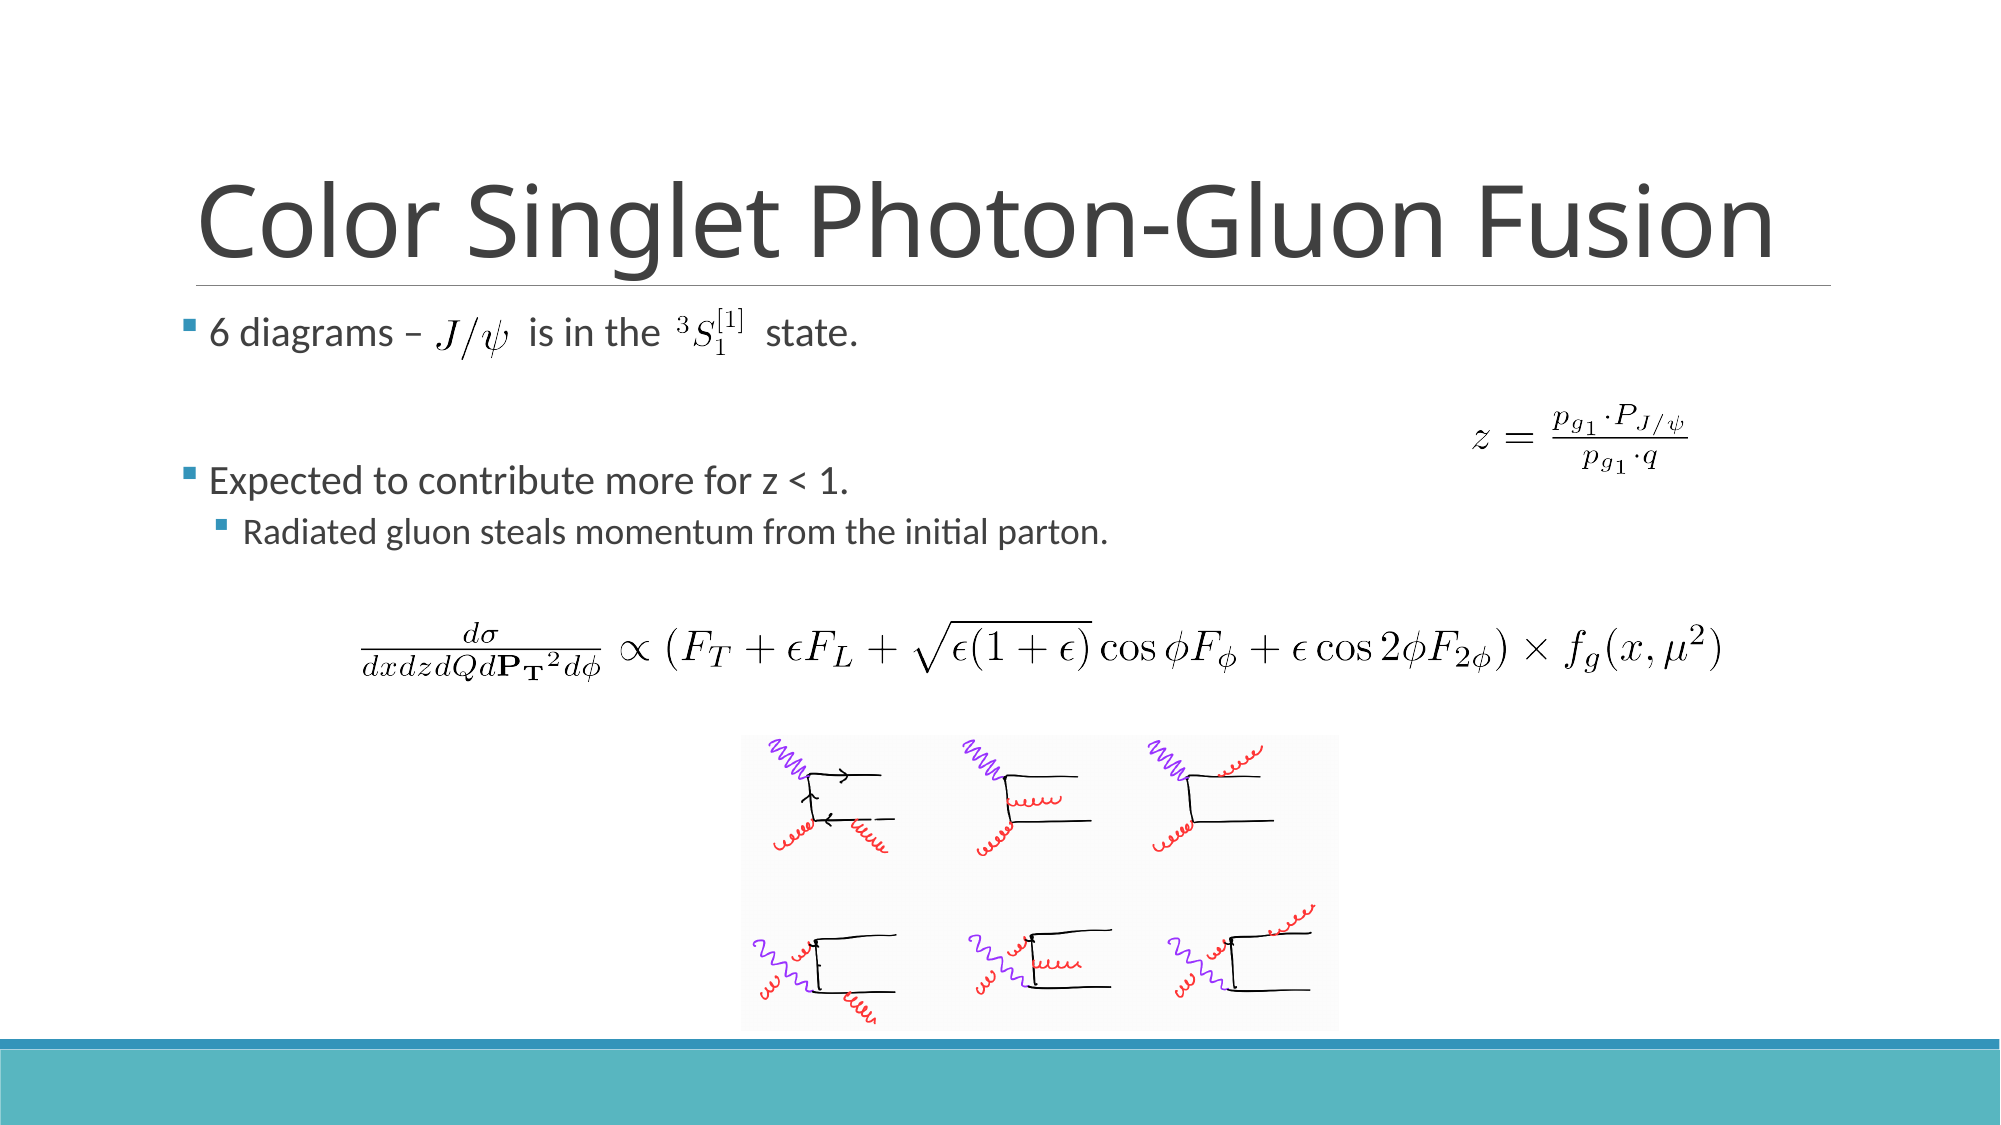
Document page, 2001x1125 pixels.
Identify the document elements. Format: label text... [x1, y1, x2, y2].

picture [677, 308, 743, 355]
picture [1471, 404, 1688, 474]
title Color Singlet Photon-Gluon Fusion [180, 47, 1830, 285]
picture [360, 621, 1720, 683]
picture [741, 734, 1339, 1032]
list 6 diagrams – is in the state. Expected to contribute more for z < 1. Radiated gluon steals momentum from the initial parton. [180, 302, 1830, 963]
picture [436, 316, 509, 360]
